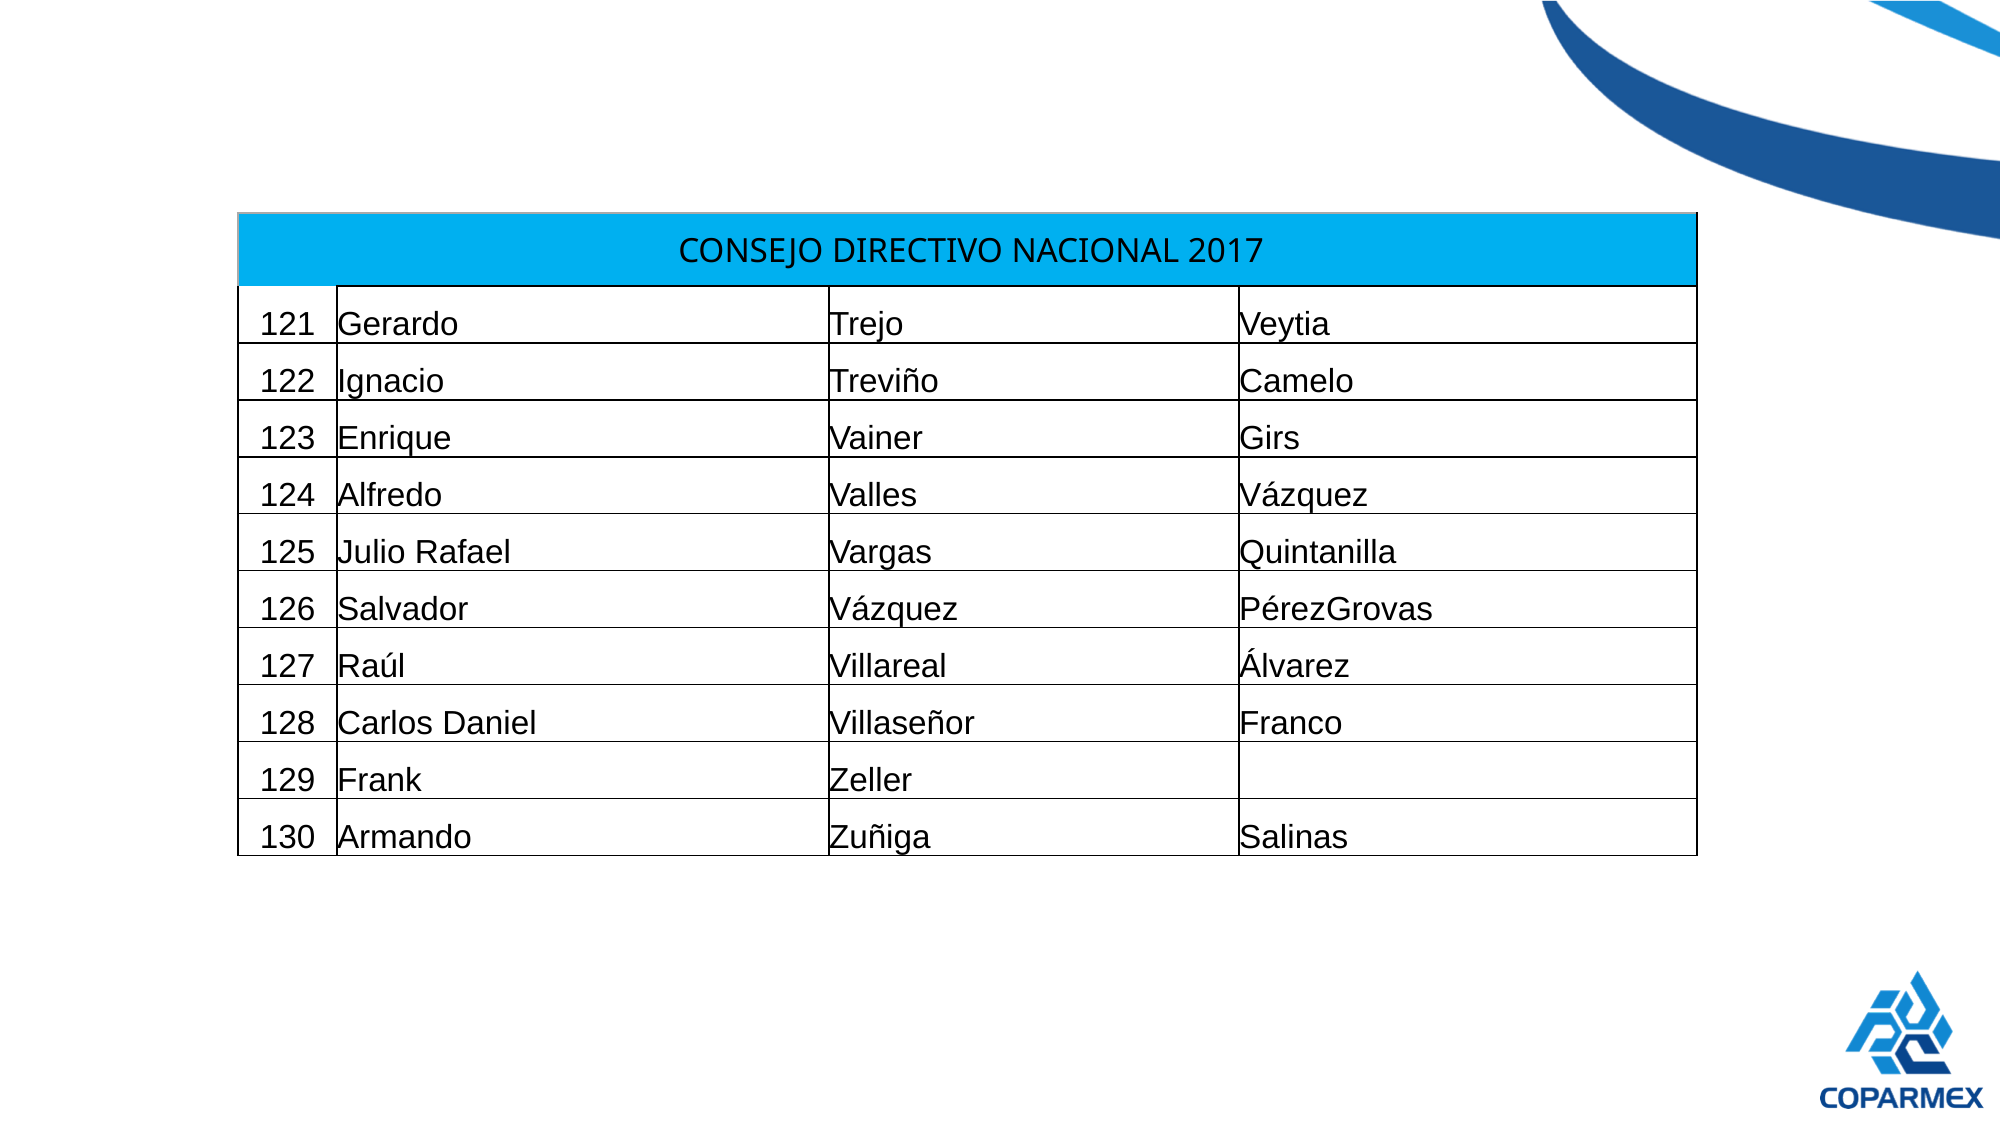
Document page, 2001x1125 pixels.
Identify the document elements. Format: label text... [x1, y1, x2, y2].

table_cell Ignacio [338, 344, 828, 399]
table_cell Salinas [1240, 799, 1696, 855]
table_cell [1240, 742, 1696, 798]
picture [1820, 970, 1984, 1109]
table_cell Camelo [1240, 344, 1696, 399]
table_cell Quintanilla [1240, 514, 1696, 570]
table_cell 130 [239, 799, 336, 855]
table_cell Vázquez [1240, 458, 1696, 513]
table_cell Gerardo [338, 287, 828, 342]
table_cell Trejo [830, 287, 1238, 342]
table_cell Armando [338, 799, 828, 855]
table_cell Frank [338, 742, 828, 798]
table_cell Alfredo [338, 458, 828, 513]
table_cell Carlos Daniel [338, 685, 828, 741]
table_cell 126 [239, 571, 336, 627]
table_cell 128 [239, 685, 336, 741]
table_cell 125 [239, 514, 336, 570]
picture [1529, 1, 2000, 303]
table_cell Girs [1240, 401, 1696, 456]
table_cell 124 [239, 458, 336, 513]
table_cell Valles [830, 458, 1238, 513]
table_cell 123 [239, 401, 336, 456]
table_cell Franco [1240, 685, 1696, 741]
table_cell Enrique [338, 401, 828, 456]
table_cell Treviño [830, 344, 1238, 399]
table_cell Villareal [830, 628, 1238, 684]
table_cell 129 [239, 742, 336, 798]
table_cell Zuñiga [830, 799, 1238, 855]
table_cell Julio Rafael [338, 514, 828, 570]
table_cell 127 [239, 628, 336, 684]
table_cell Vargas [830, 514, 1238, 570]
table_cell Álvarez [1240, 628, 1696, 684]
table_cell 121 [239, 286, 336, 342]
table_cell Zeller [830, 742, 1238, 798]
table_cell Vázquez [830, 571, 1238, 627]
table_cell Salvador [338, 571, 828, 627]
table_cell Raúl [338, 628, 828, 684]
table_cell PérezGrovas [1240, 571, 1696, 627]
table_cell 122 [239, 344, 336, 399]
table_cell Vainer [830, 401, 1238, 456]
table_cell Villaseñor [830, 685, 1238, 741]
table_header CONSEJO DIRECTIVO NACIONAL 2017 [239, 214, 1696, 286]
table_cell Veytia [1240, 287, 1696, 342]
